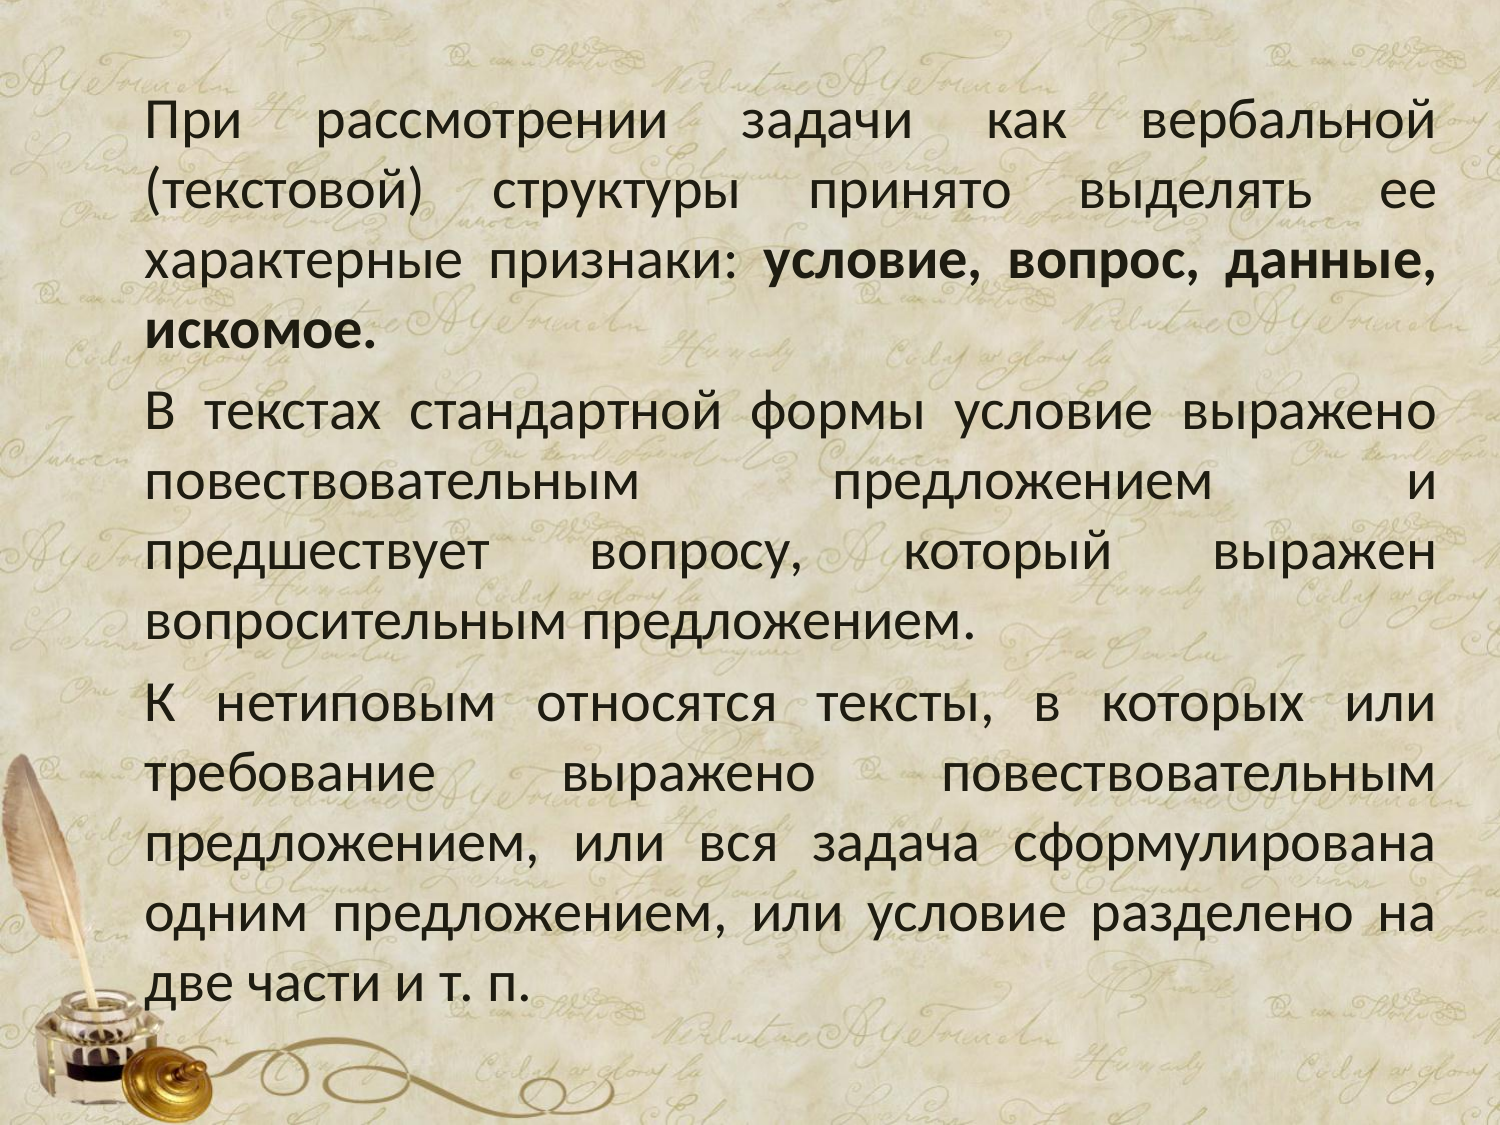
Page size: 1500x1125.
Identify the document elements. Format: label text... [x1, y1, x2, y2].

list При рассмотрении задачи как вербальной (текстовой) структуры принято выделять ее характерные признаки: условие, вопрос, данные, искомое. В текстах стандартной формы условие выражено повествовательным предложением и предшествует вопросу, который выражен вопросительным предложением. К нетиповым относятся тексты, в которых или требование выражено повествовательным предложением, или вся задача сформулирована одним предложением, или условие разделено на две части и т. п. [129, 72, 1453, 1012]
picture [0, 0, 1500, 1125]
